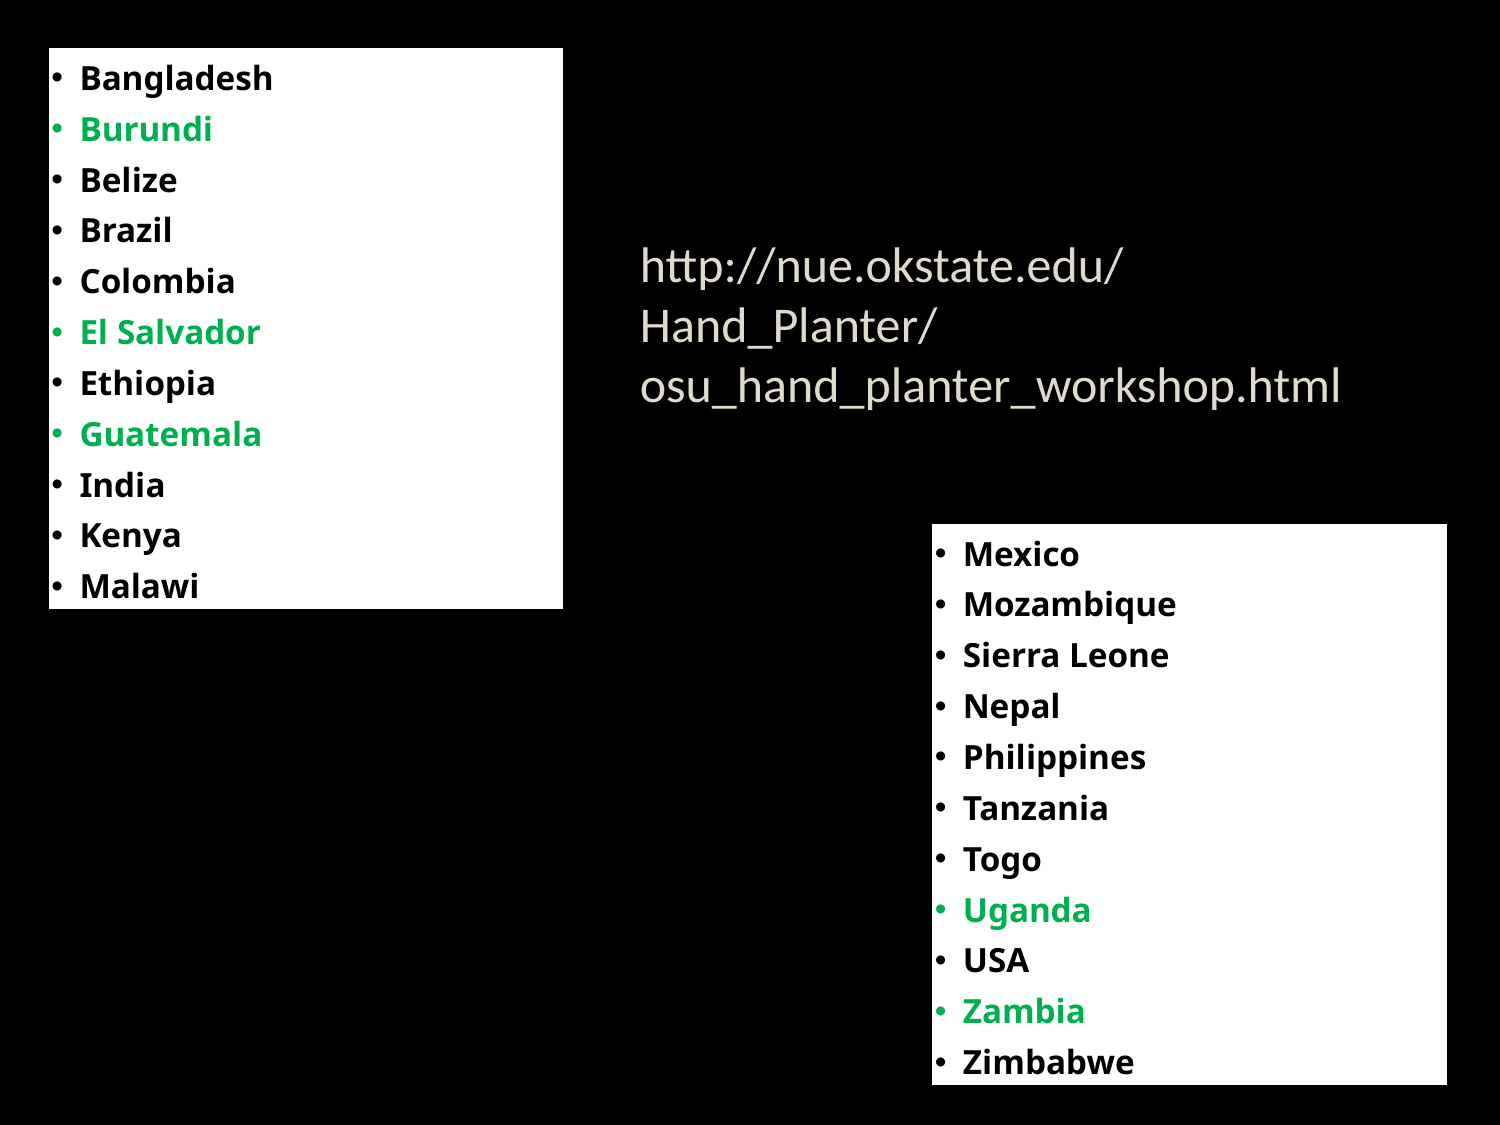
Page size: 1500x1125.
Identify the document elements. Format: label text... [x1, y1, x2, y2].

table_cell Uganda [934, 882, 1445, 931]
table_cell Colombia [51, 254, 562, 303]
table_cell Zambia [934, 984, 1445, 1033]
table_cell Sierra Leone [934, 628, 1445, 677]
table_cell Brazil [51, 203, 562, 252]
table_cell El Salvador [51, 304, 562, 353]
table_cell India [51, 457, 562, 506]
table_header Mexico [934, 526, 1445, 575]
table_cell Malawi [51, 559, 562, 608]
table_cell Mozambique [934, 577, 1445, 626]
table_cell Tanzania [934, 780, 1445, 829]
table_cell Kenya [51, 508, 562, 557]
table_cell Zimbabwe [934, 1034, 1445, 1083]
table_header Bangladesh [51, 50, 562, 99]
table_cell Burundi [51, 101, 562, 150]
table_cell USA [934, 933, 1445, 982]
table_cell Belize [51, 152, 562, 201]
table_cell Philippines [934, 729, 1445, 778]
table_cell Nepal [934, 678, 1445, 727]
table_cell Ethiopia [51, 355, 562, 404]
text_box http://nue.okstate.edu/Hand_Planter/osu_hand_planter_workshop.html [624, 237, 1446, 421]
table_cell Togo [934, 831, 1445, 880]
table_cell Guatemala [51, 406, 562, 455]
